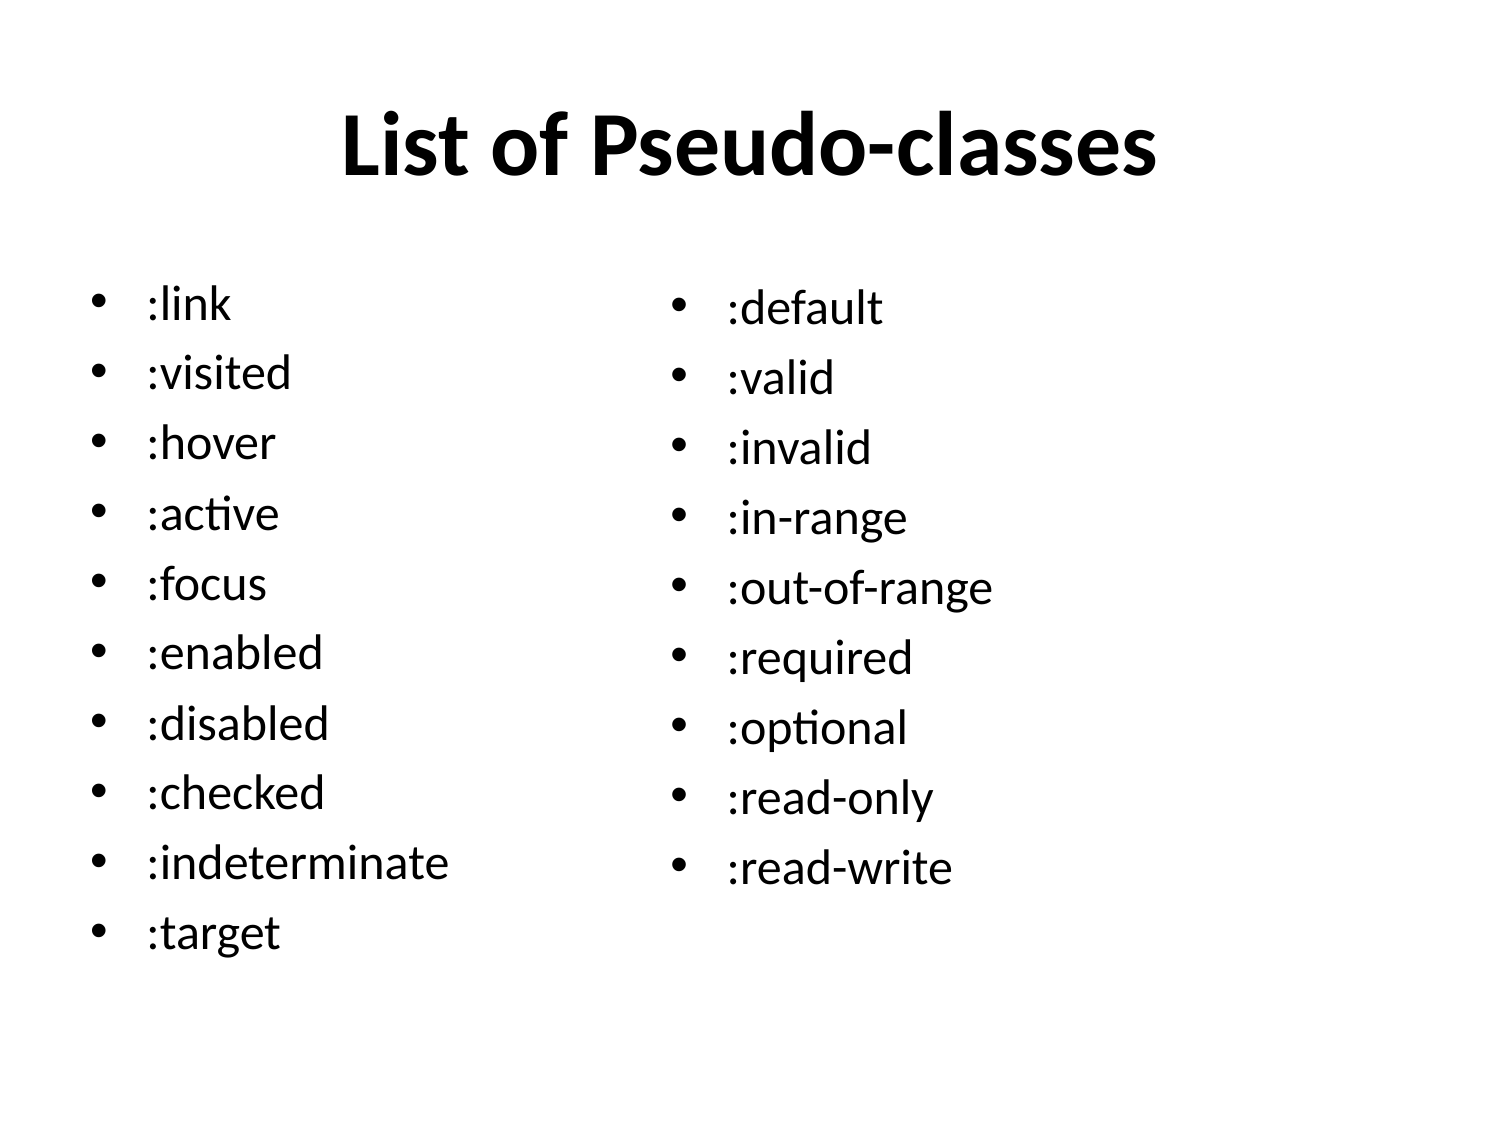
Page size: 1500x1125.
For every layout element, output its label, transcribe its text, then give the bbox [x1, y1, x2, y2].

text_box :default :valid :invalid :in-range :out-of-range :required :optional :read-only :read-write [655, 267, 1189, 1010]
title List of Pseudo-classes [75, 45, 1425, 233]
list :link :visited :hover :active :focus :enabled :disabled :checked :indeterminate :target [75, 262, 609, 1005]
